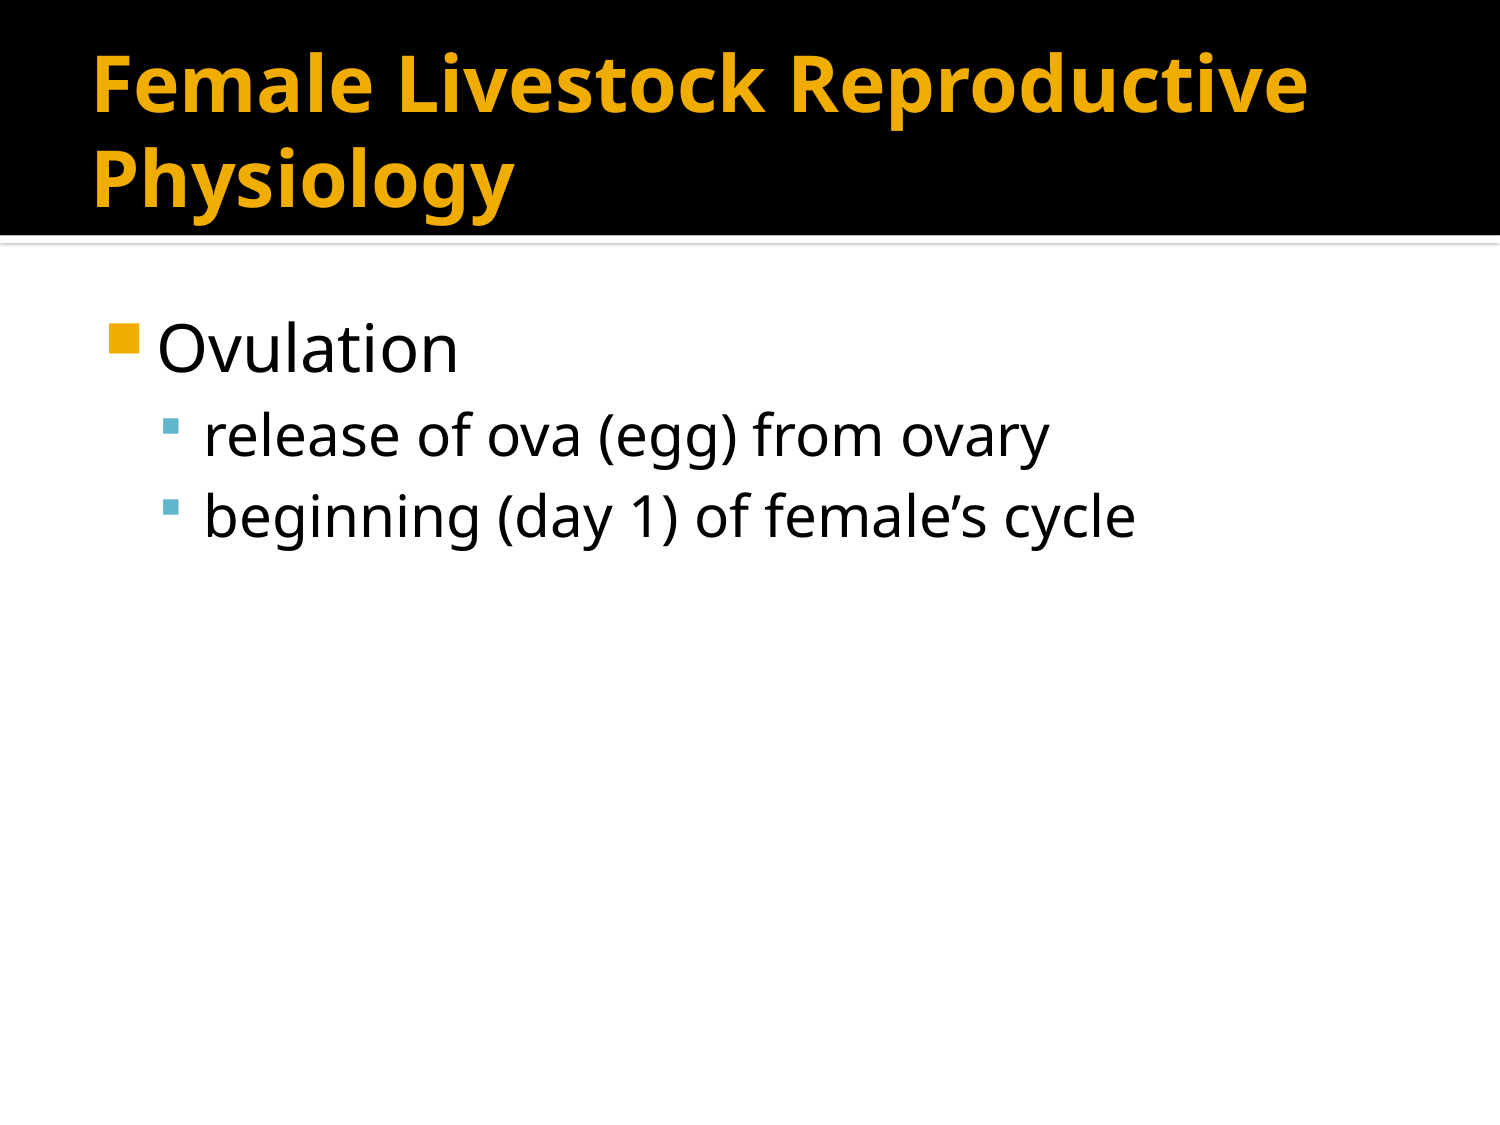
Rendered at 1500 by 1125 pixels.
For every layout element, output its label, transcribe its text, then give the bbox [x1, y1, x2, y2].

list Ovulation release of ova (egg) from ovary beginning (day 1) of female’s cycle [75, 291, 1425, 1050]
title Female Livestock Reproductive Physiology [75, 25, 1425, 231]
